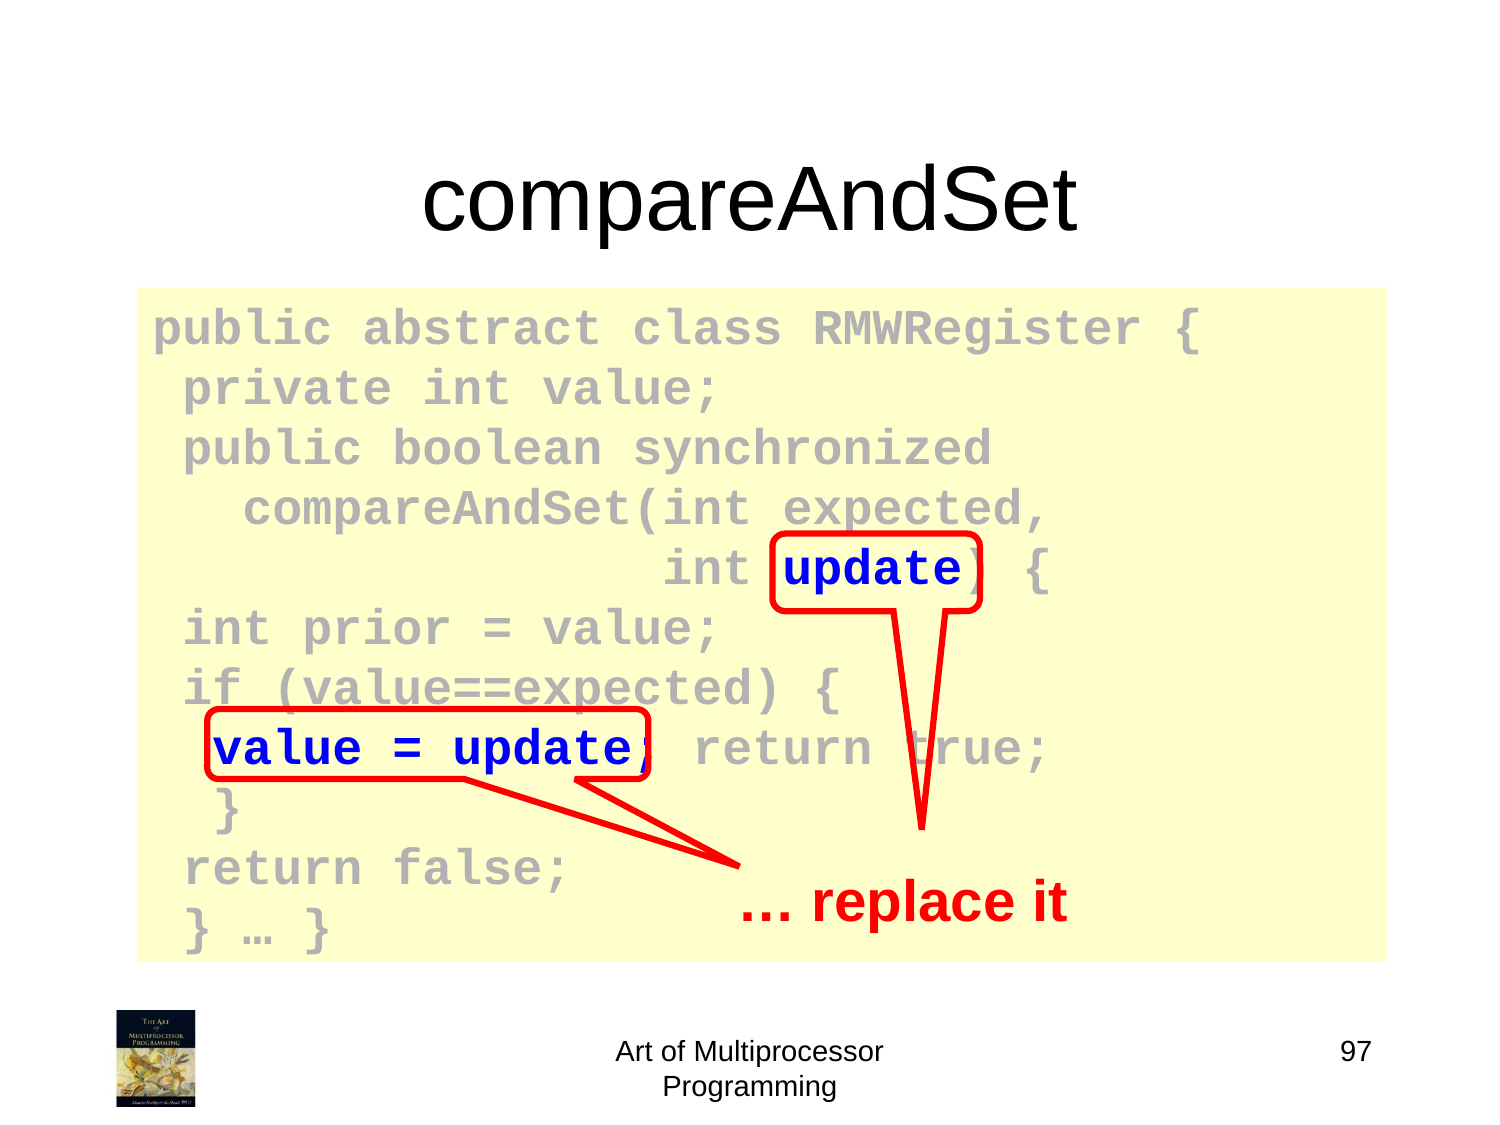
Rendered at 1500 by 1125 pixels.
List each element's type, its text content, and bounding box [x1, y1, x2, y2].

title compareAndSet [112, 99, 1388, 288]
text_box … replace it [544, 855, 1261, 941]
text_box [207, 709, 740, 867]
text_box public abstract class RMWRegister { private int value; public boolean synchronized compareAndSet(int expected, int update) { int prior = value; if (value==expected) { value = update; return true; } return false; } … } [137, 288, 1388, 963]
slide_number 97 [1074, 1024, 1388, 1101]
footer Art of Multiprocessor Programming [512, 1025, 988, 1100]
picture [107, 1010, 204, 1107]
text_box [772, 533, 980, 830]
